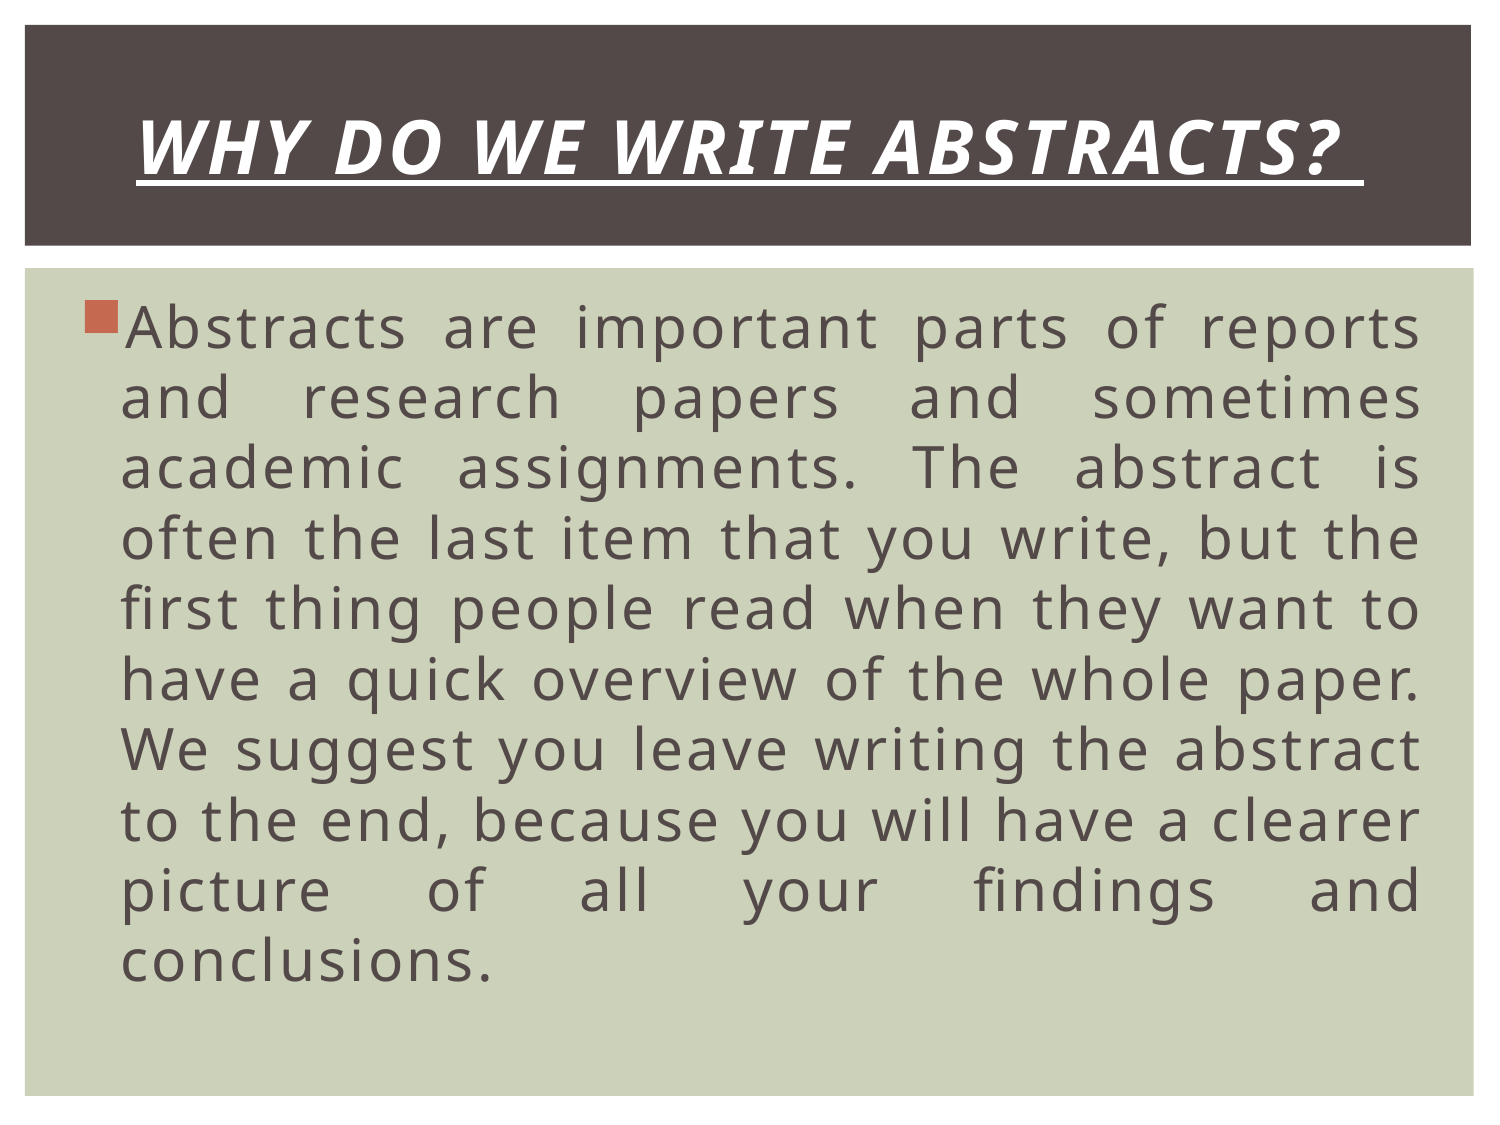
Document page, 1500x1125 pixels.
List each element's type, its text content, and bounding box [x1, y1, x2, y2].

list Abstracts are important parts of reports and research papers and sometimes academic assignments. The abstract is often the last item that you write, but the first thing people read when they want to have a quick overview of the whole paper. We suggest you leave writing the abstract to the end, because you will have a clearer picture of all your findings and conclusions. [62, 281, 1442, 1005]
title Why do we write abstracts? [62, 58, 1438, 232]
